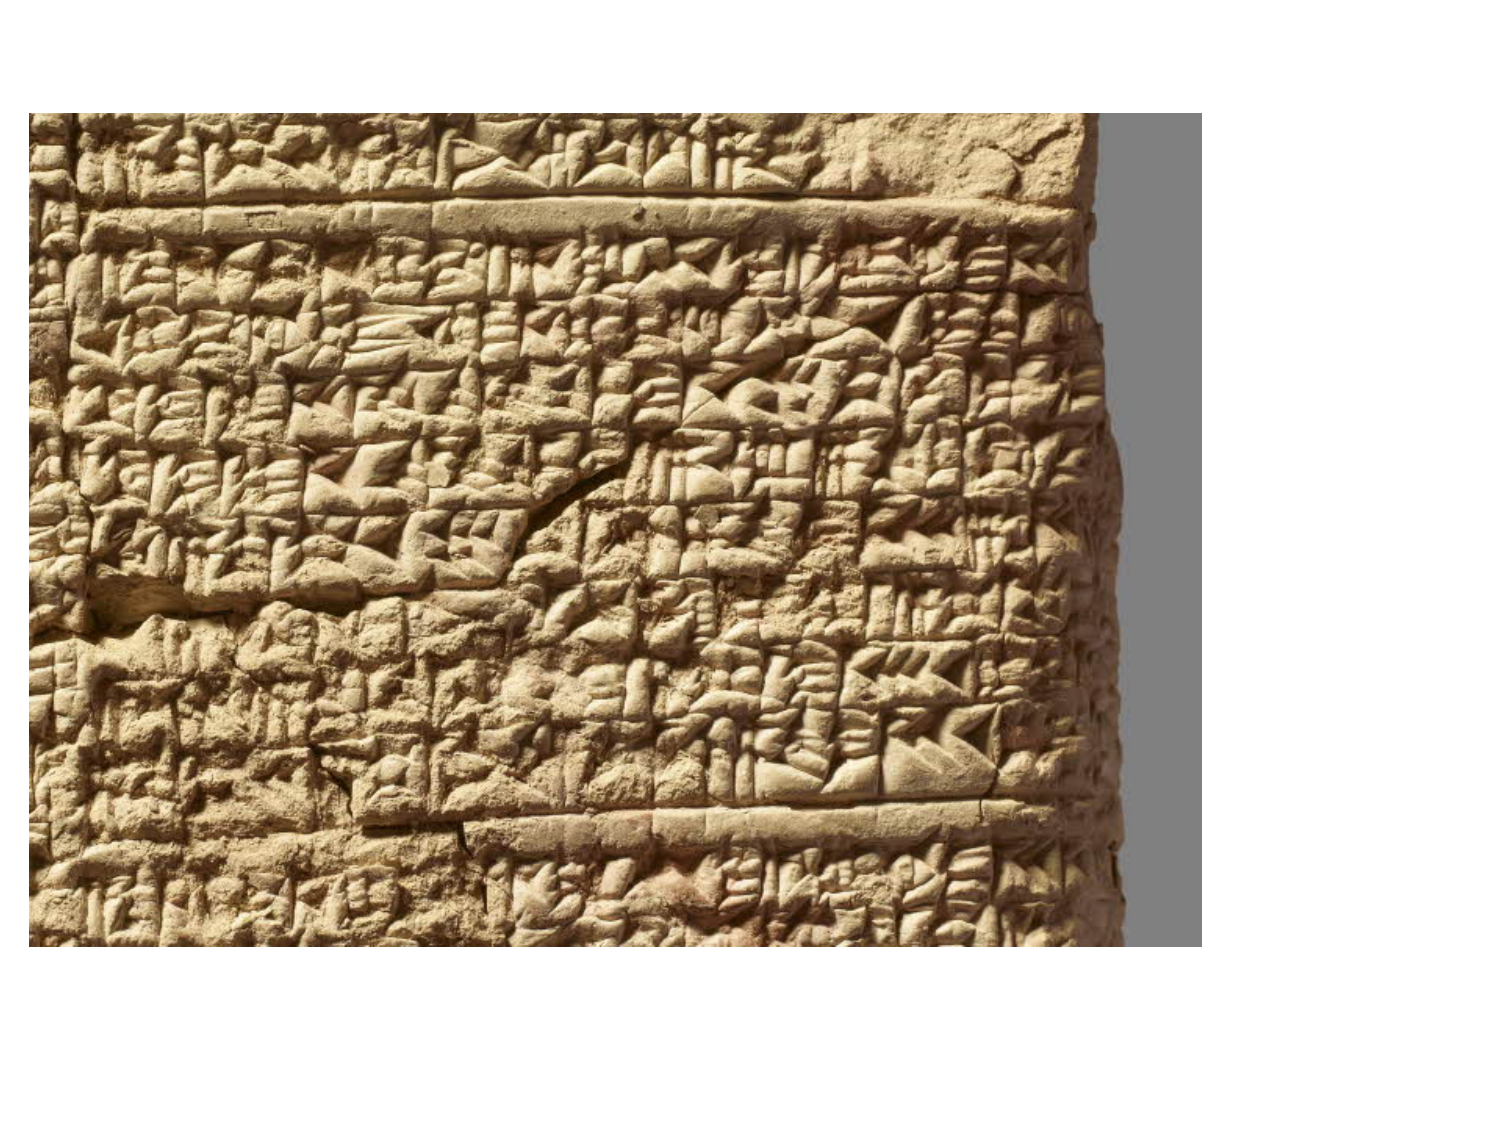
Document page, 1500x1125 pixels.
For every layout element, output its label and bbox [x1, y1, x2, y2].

picture [29, 113, 1202, 947]
